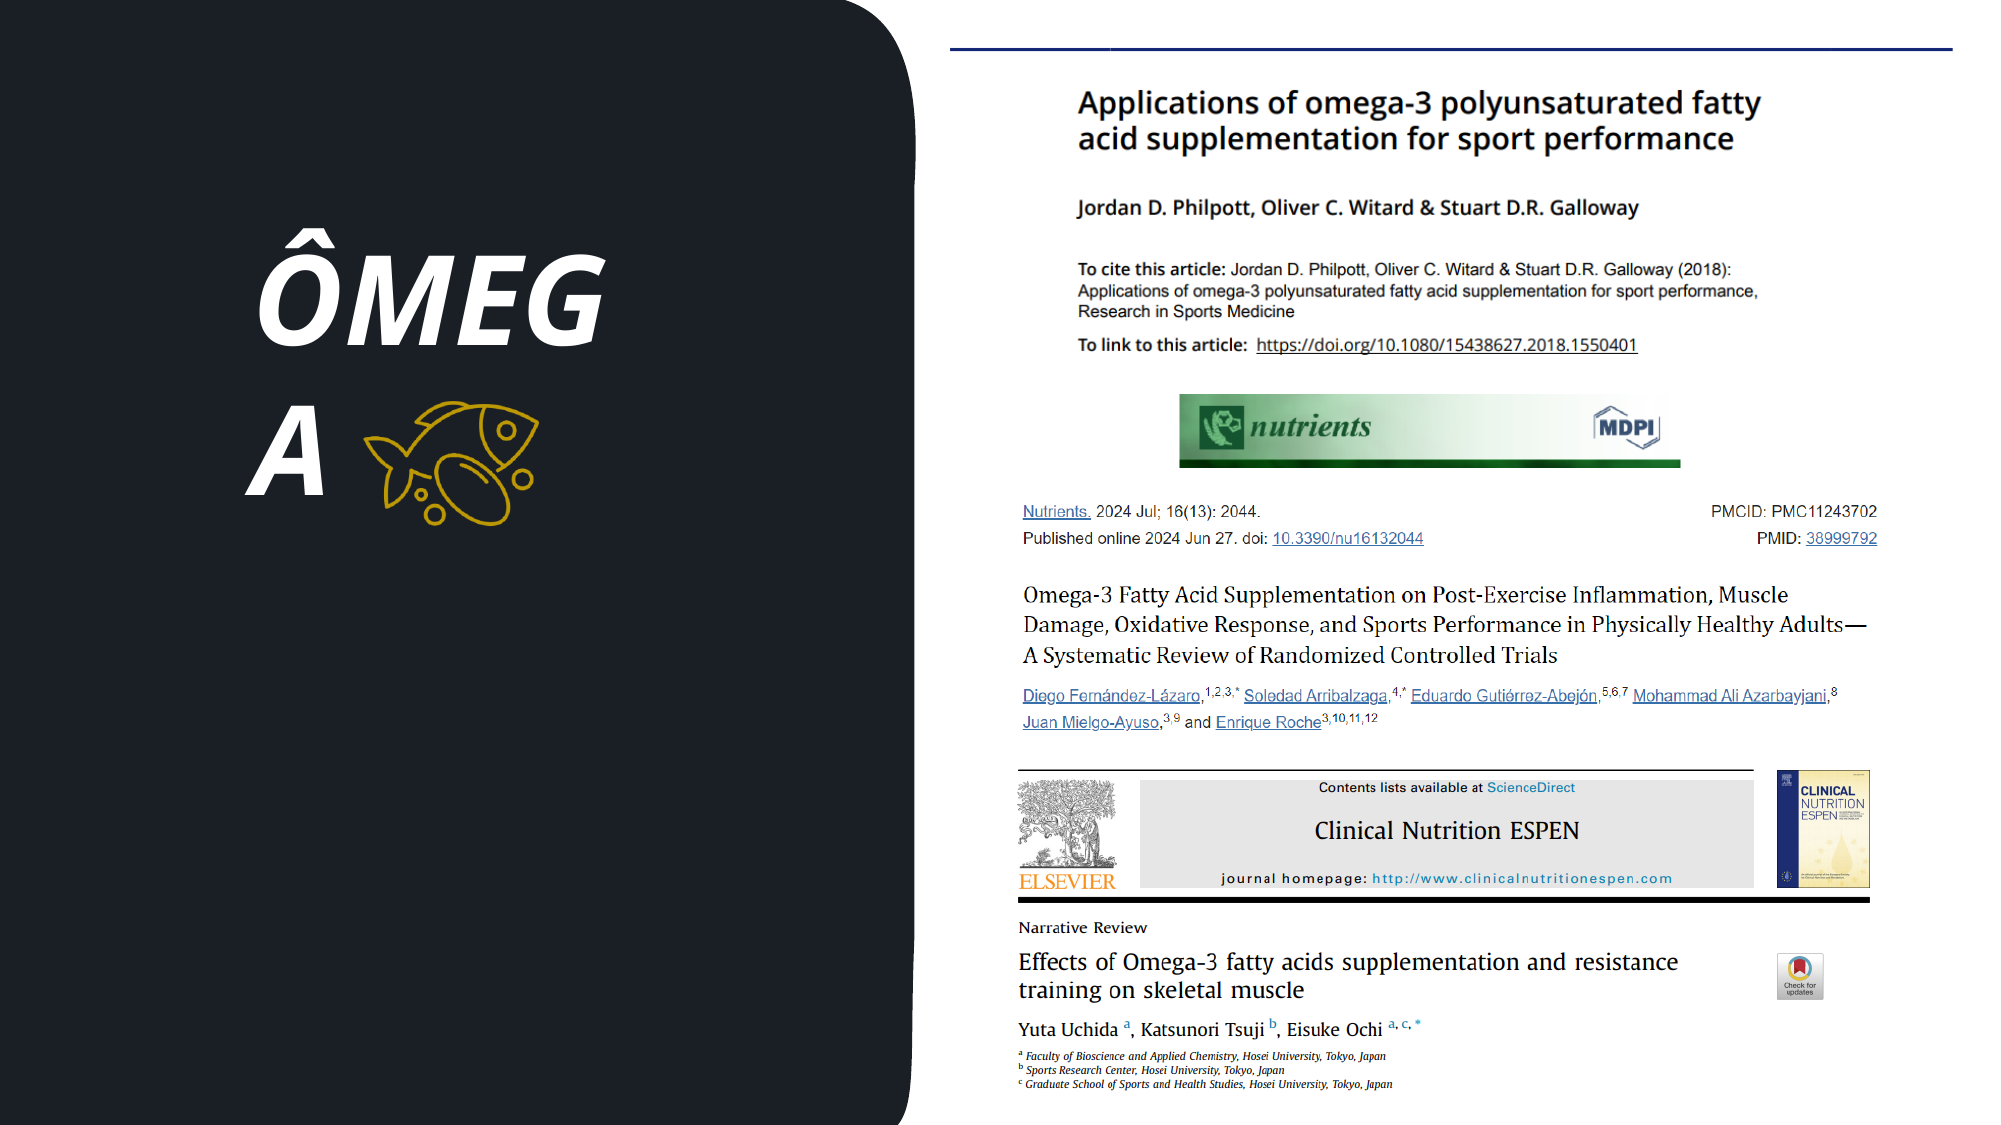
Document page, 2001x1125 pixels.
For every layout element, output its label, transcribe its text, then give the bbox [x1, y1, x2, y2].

picture [946, 47, 1970, 356]
picture [1005, 756, 1894, 1097]
picture [1005, 386, 1887, 739]
text_box ÔMEGA 3 [238, 212, 671, 528]
picture [350, 379, 551, 542]
text_box [0, 0, 918, 1125]
